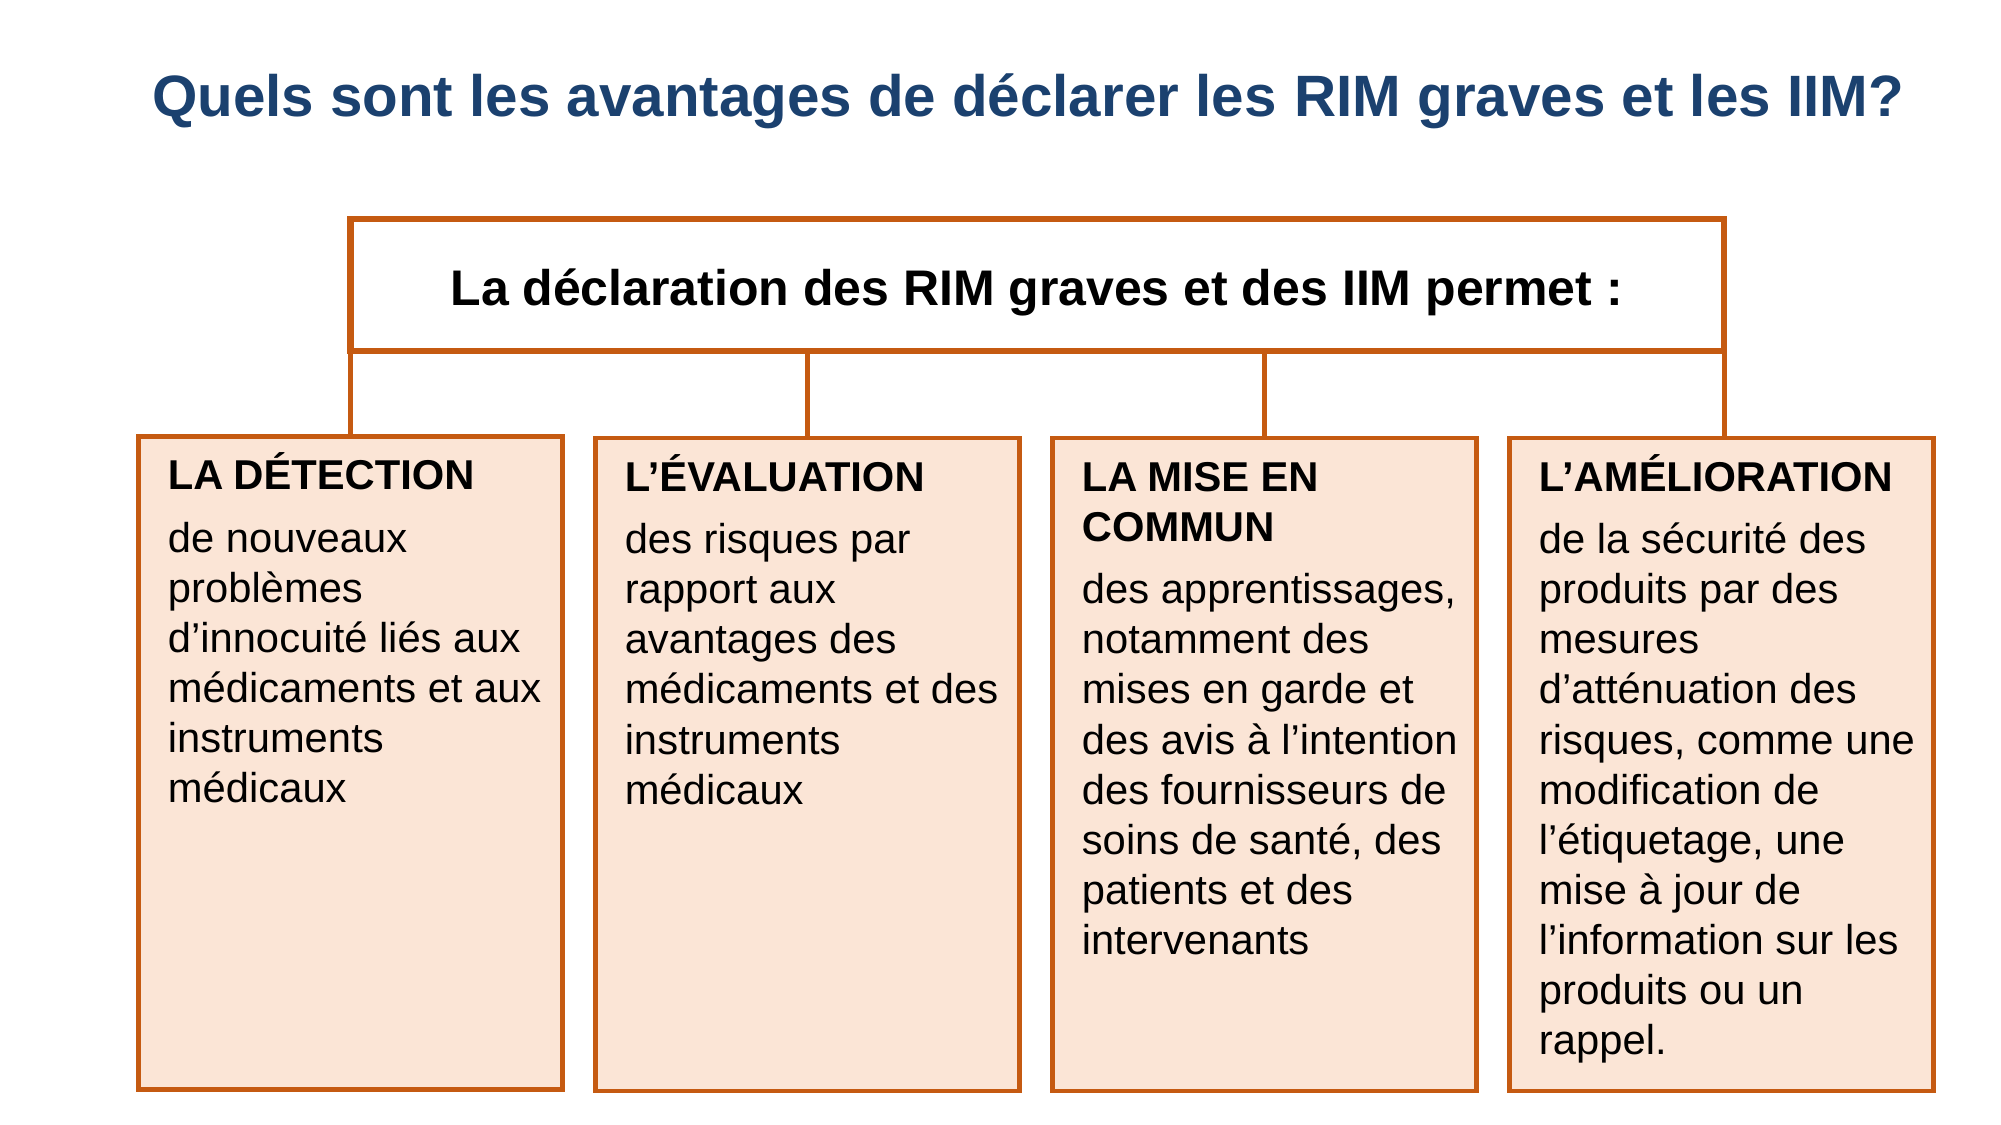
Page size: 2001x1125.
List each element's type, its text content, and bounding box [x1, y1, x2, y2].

title Quels sont les avantages de déclarer les RIM graves et les IIM? [137, 58, 1934, 190]
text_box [138, 219, 1934, 1091]
